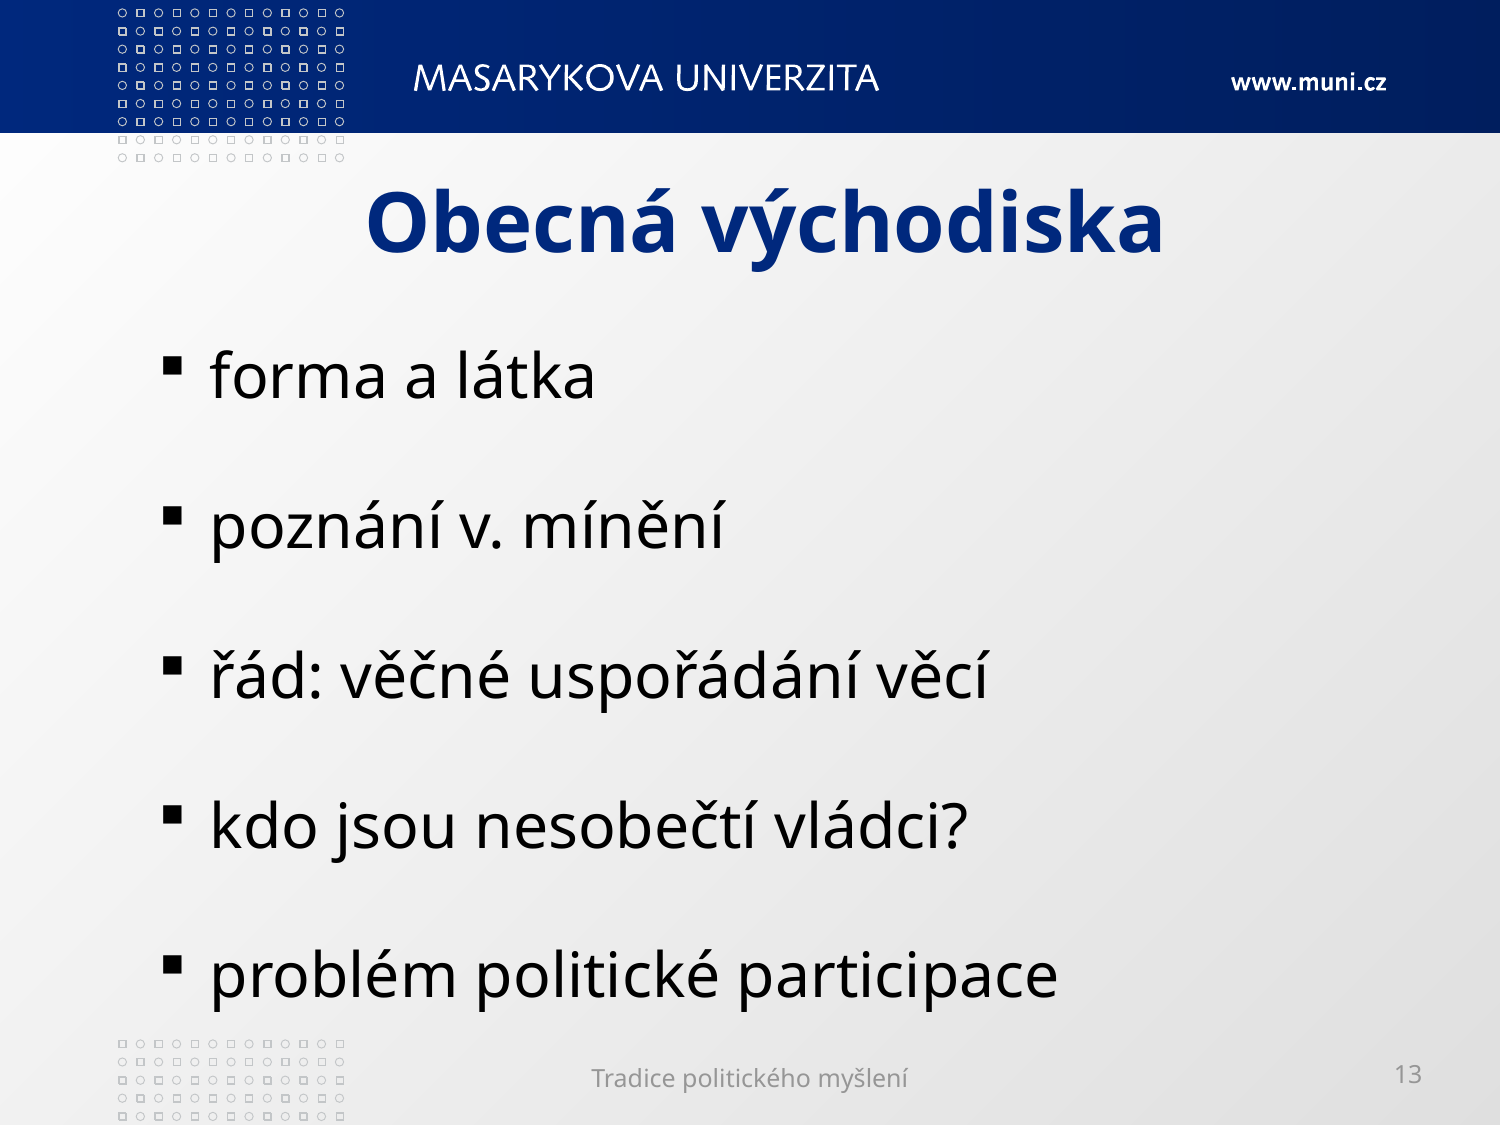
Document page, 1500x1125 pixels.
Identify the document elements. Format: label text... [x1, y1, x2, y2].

footer Tradice politického myšlení [419, 1024, 1081, 1101]
slide_number 13 [1124, 1024, 1438, 1101]
text_box forma a látka poznání v. mínění řád: věčné uspořádání věcí kdo jsou nesobečtí vládci? problém politické participace [143, 328, 1438, 1018]
title Obecná východiska [93, 134, 1438, 277]
